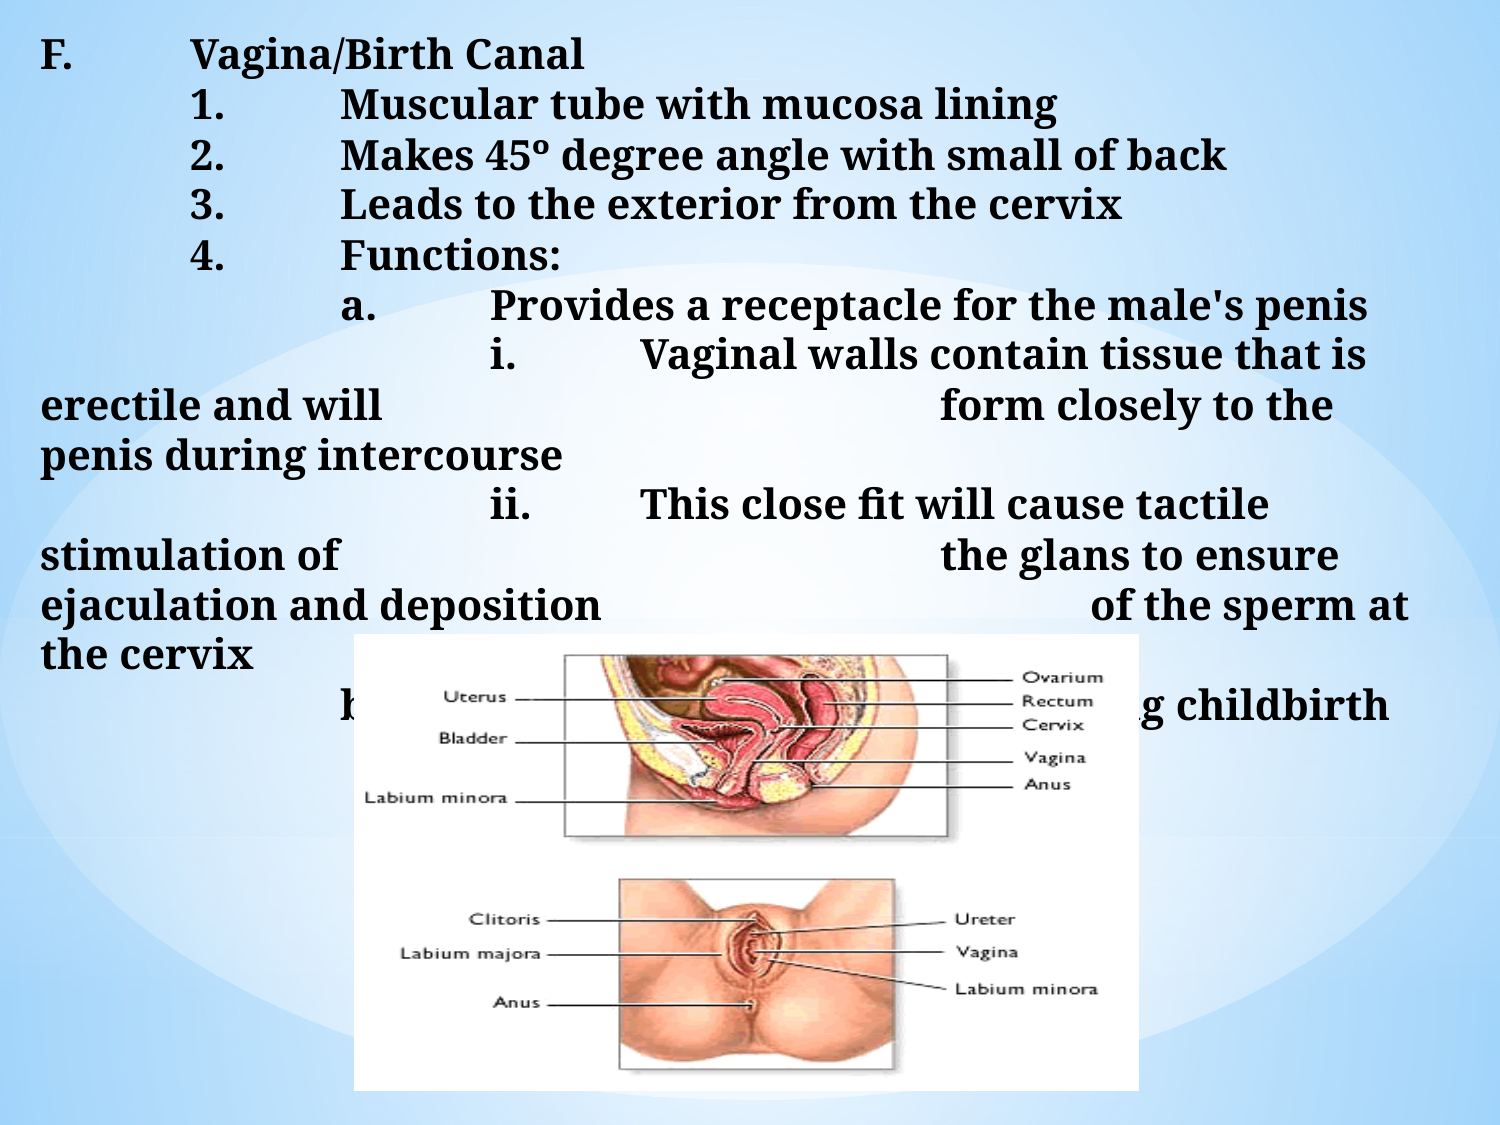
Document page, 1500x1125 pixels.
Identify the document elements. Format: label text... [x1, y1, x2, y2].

picture [353, 633, 1140, 1091]
text_box F. Vagina/Birth Canal 1. Muscular tube with mucosa lining 2. Makes 45º degree angle with small of back 3. Leads to the exterior from the cervix 4. Functions: a. Provides a receptacle for the male's penis i. Vaginal walls contain tissue that is erectile and will form closely to the penis during intercourse ii. This close fit will cause tactile stimulation of the glans to ensure ejaculation and deposition of the sperm at the cervix Serves as the birth canal during childbirth [25, 20, 1470, 781]
